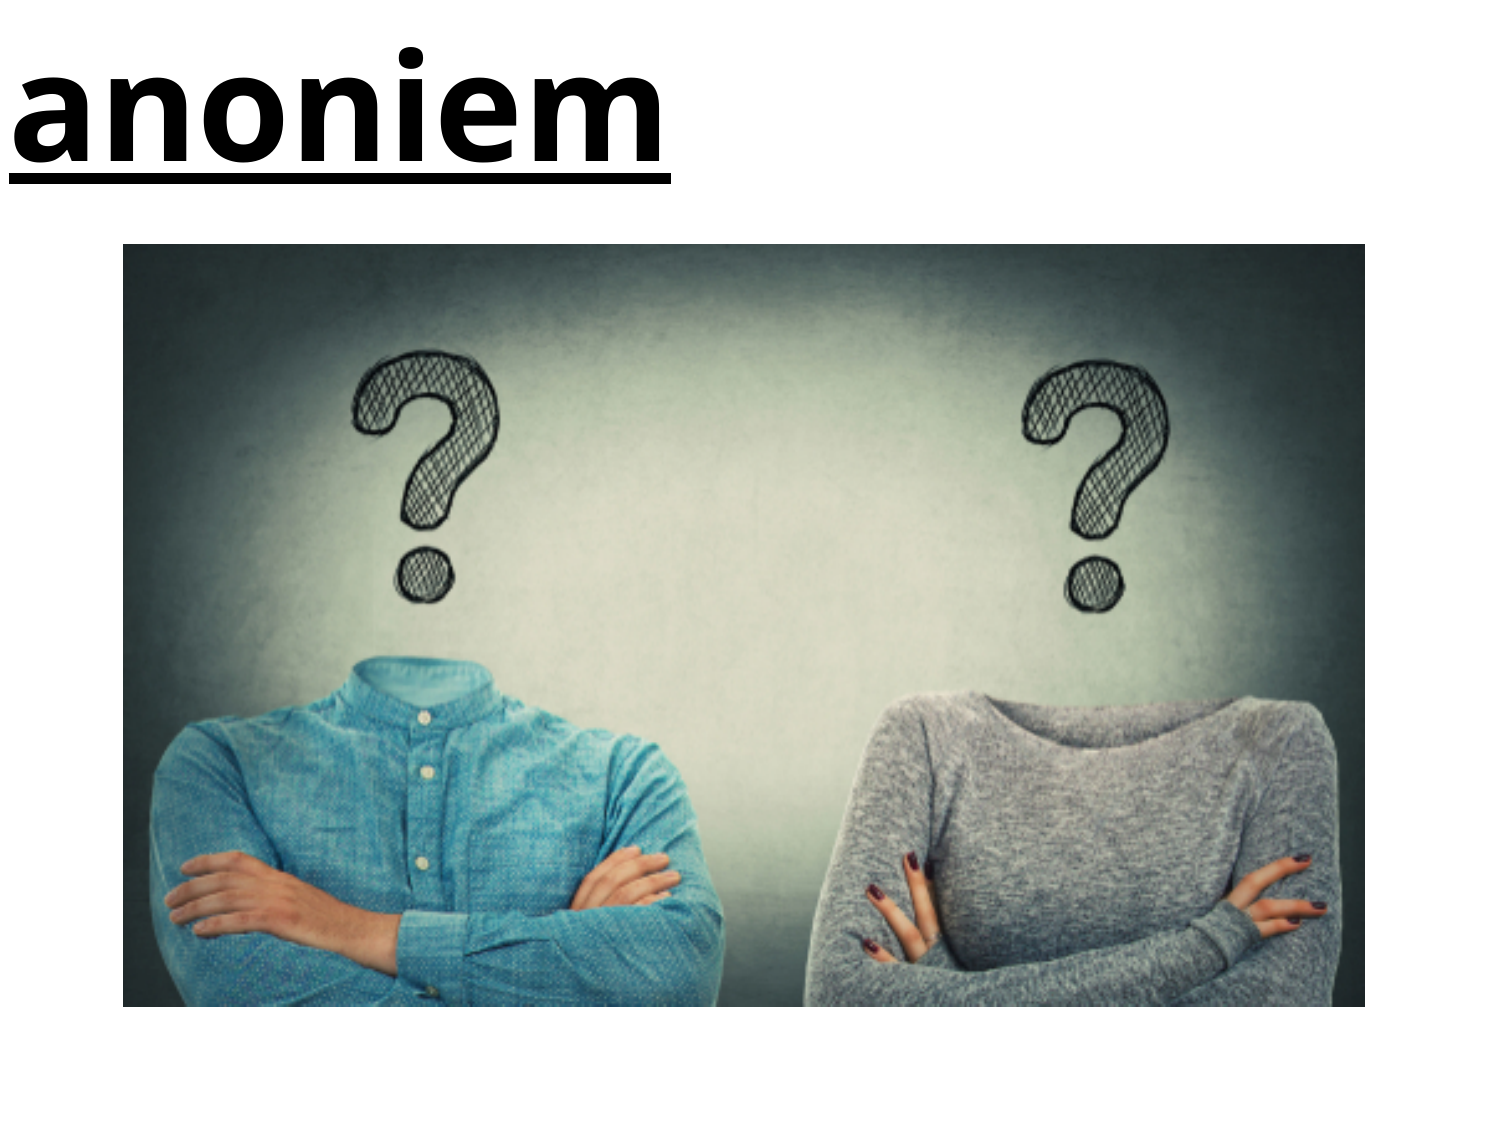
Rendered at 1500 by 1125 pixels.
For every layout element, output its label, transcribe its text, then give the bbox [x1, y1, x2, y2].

picture [123, 244, 1365, 1007]
text_box anoniem [0, 4, 1500, 199]
